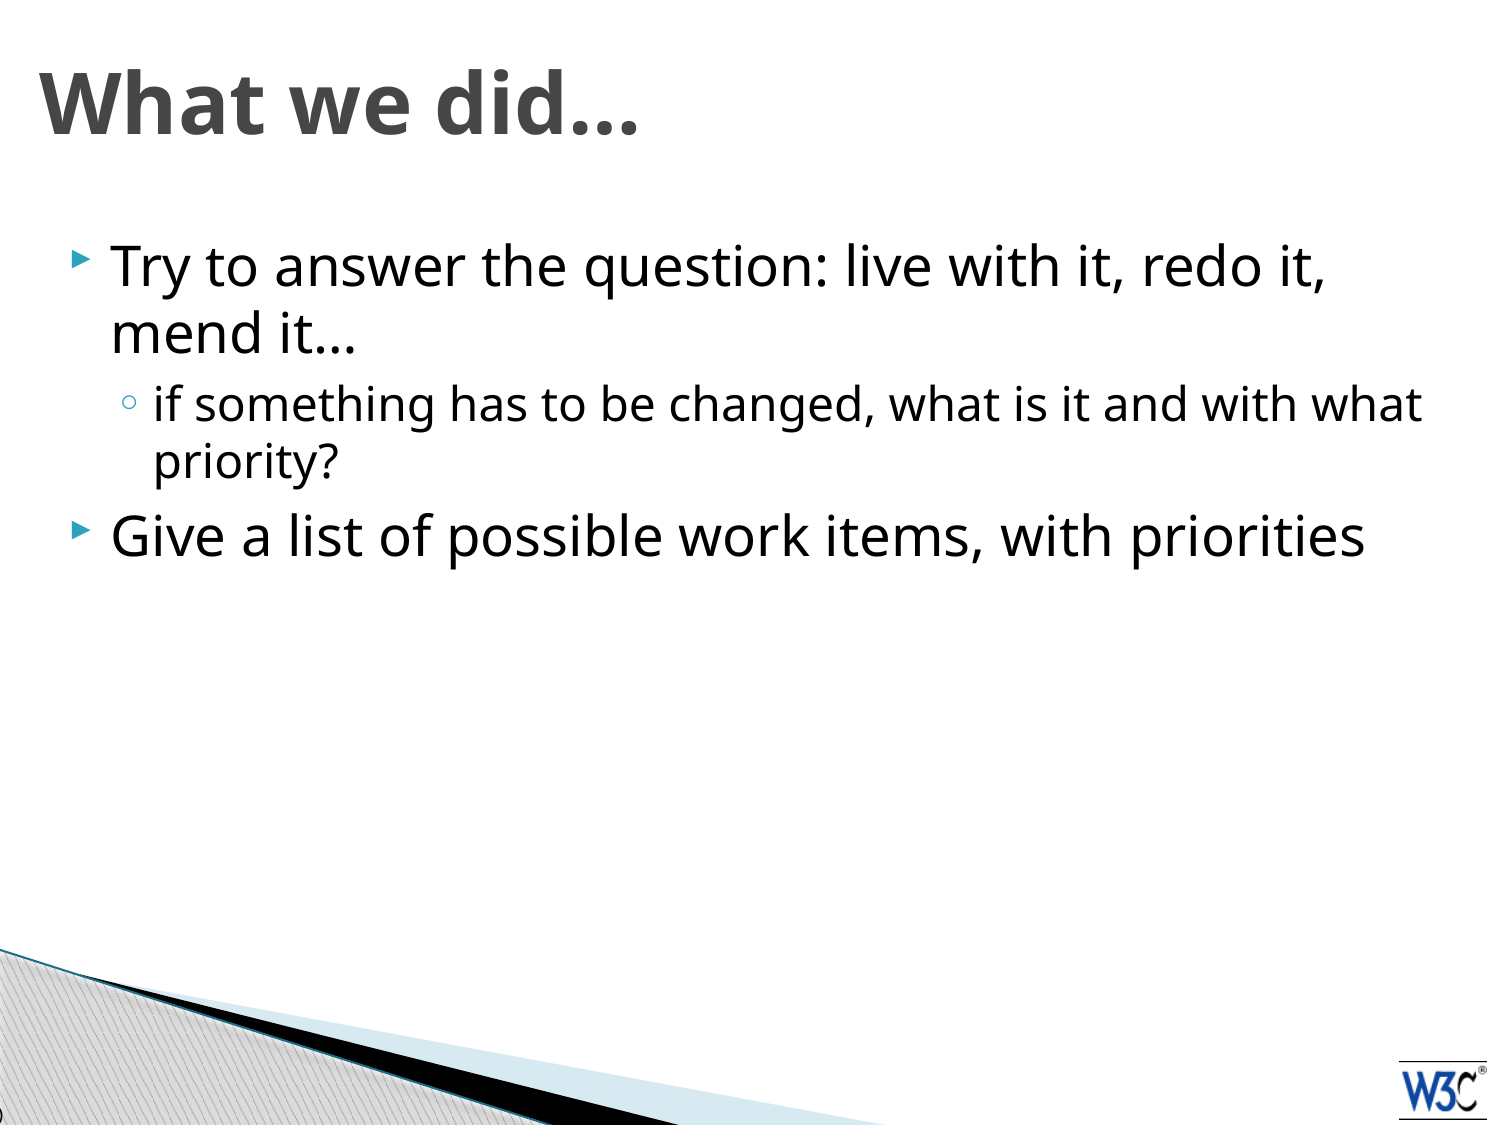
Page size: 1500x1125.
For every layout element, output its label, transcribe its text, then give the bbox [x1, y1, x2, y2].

picture [1399, 1061, 1487, 1120]
list Try to answer the question: live with it, redo it, mend it… if something has to be changed, what is it and with what priority? Give a list of possible work items, with priorities [35, 222, 1453, 994]
title What we did… [24, 6, 1476, 195]
